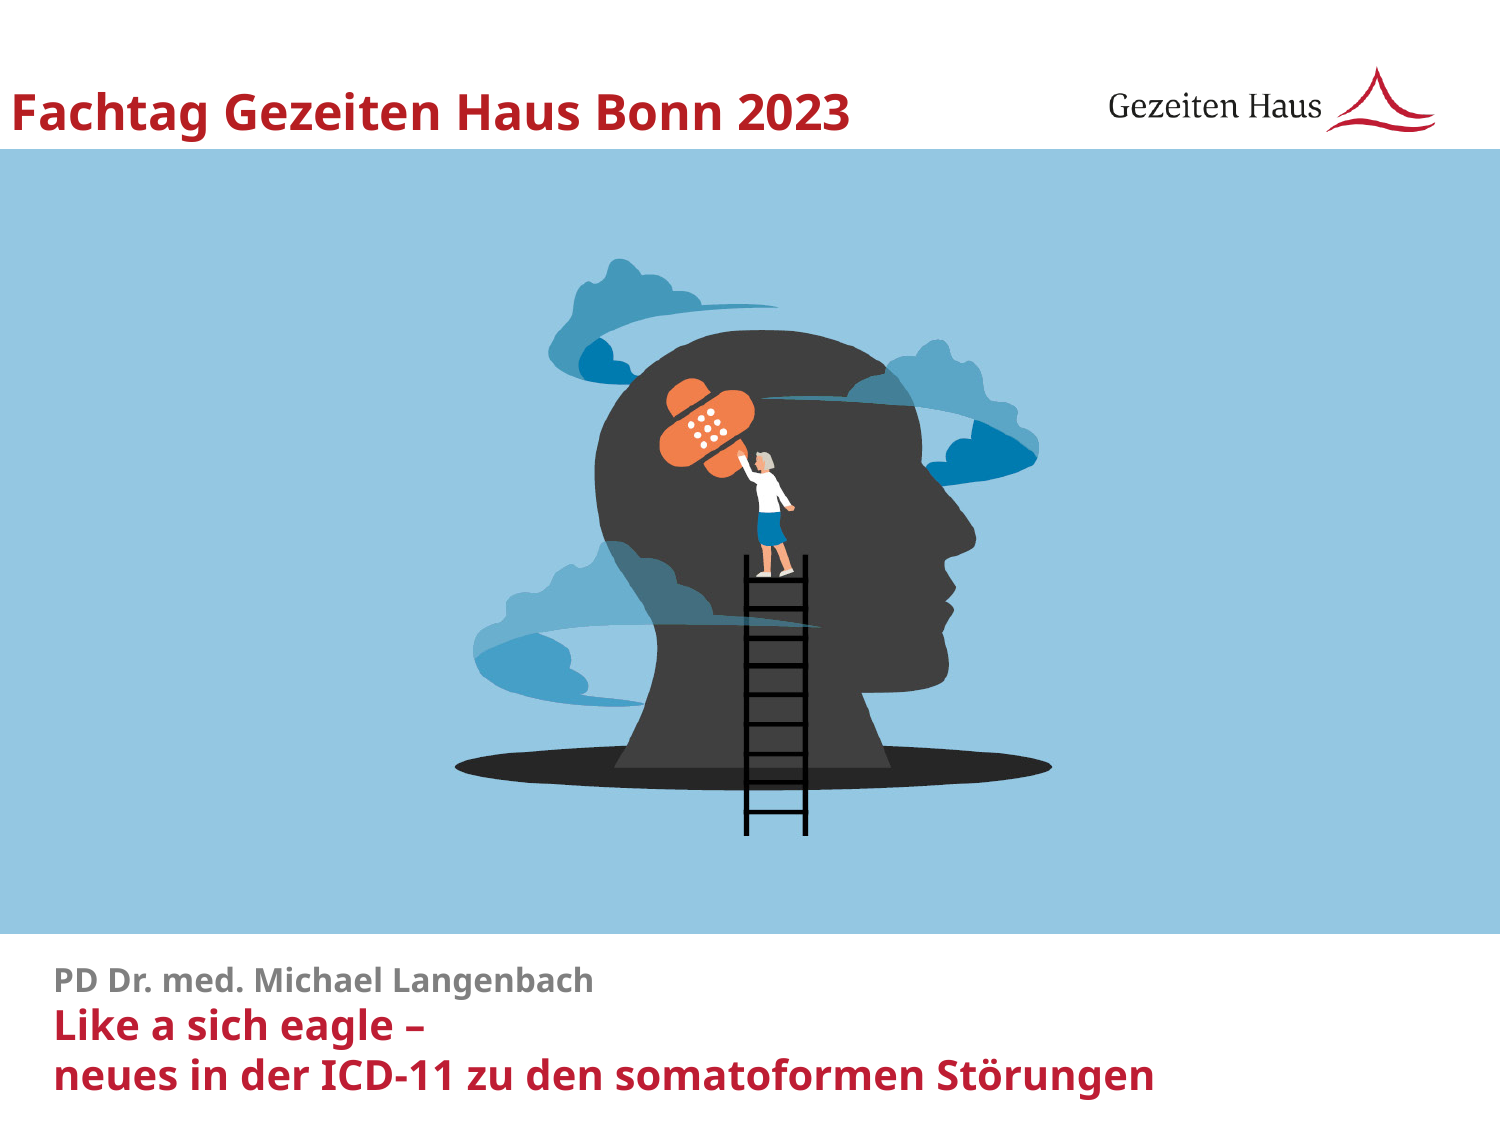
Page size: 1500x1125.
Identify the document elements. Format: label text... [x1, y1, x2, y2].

picture [0, 149, 1500, 934]
picture [1109, 66, 1436, 132]
title Fachtag Gezeiten Haus Bonn 2023 [10, 57, 1273, 141]
text_box PD Dr. med. Michael Langenbach Like a sich eagle – neues in der ICD-11 zu den somatoformen Störungen [53, 941, 1500, 1125]
